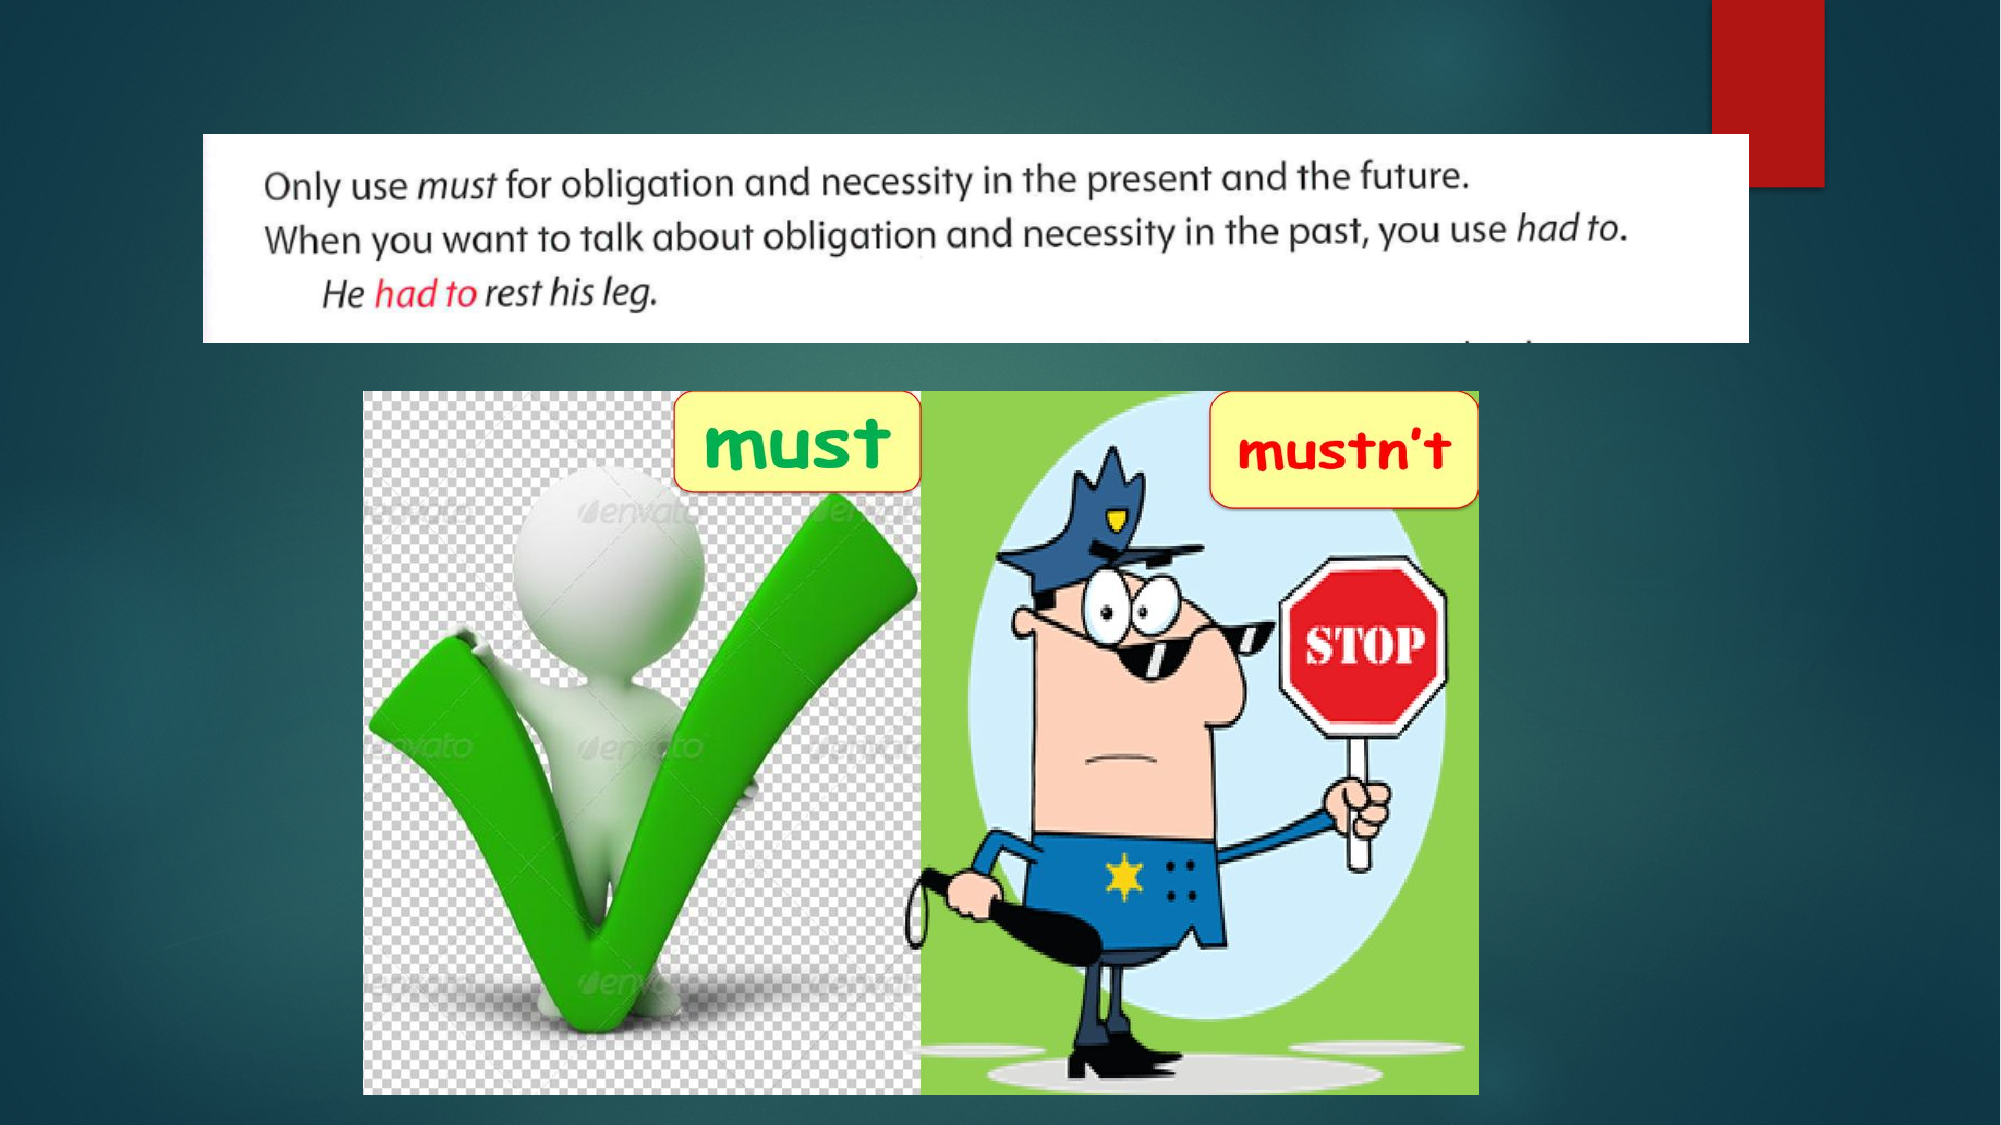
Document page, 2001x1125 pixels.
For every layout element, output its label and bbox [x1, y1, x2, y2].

picture [0, 391, 1575, 1125]
picture [203, 0, 1750, 343]
